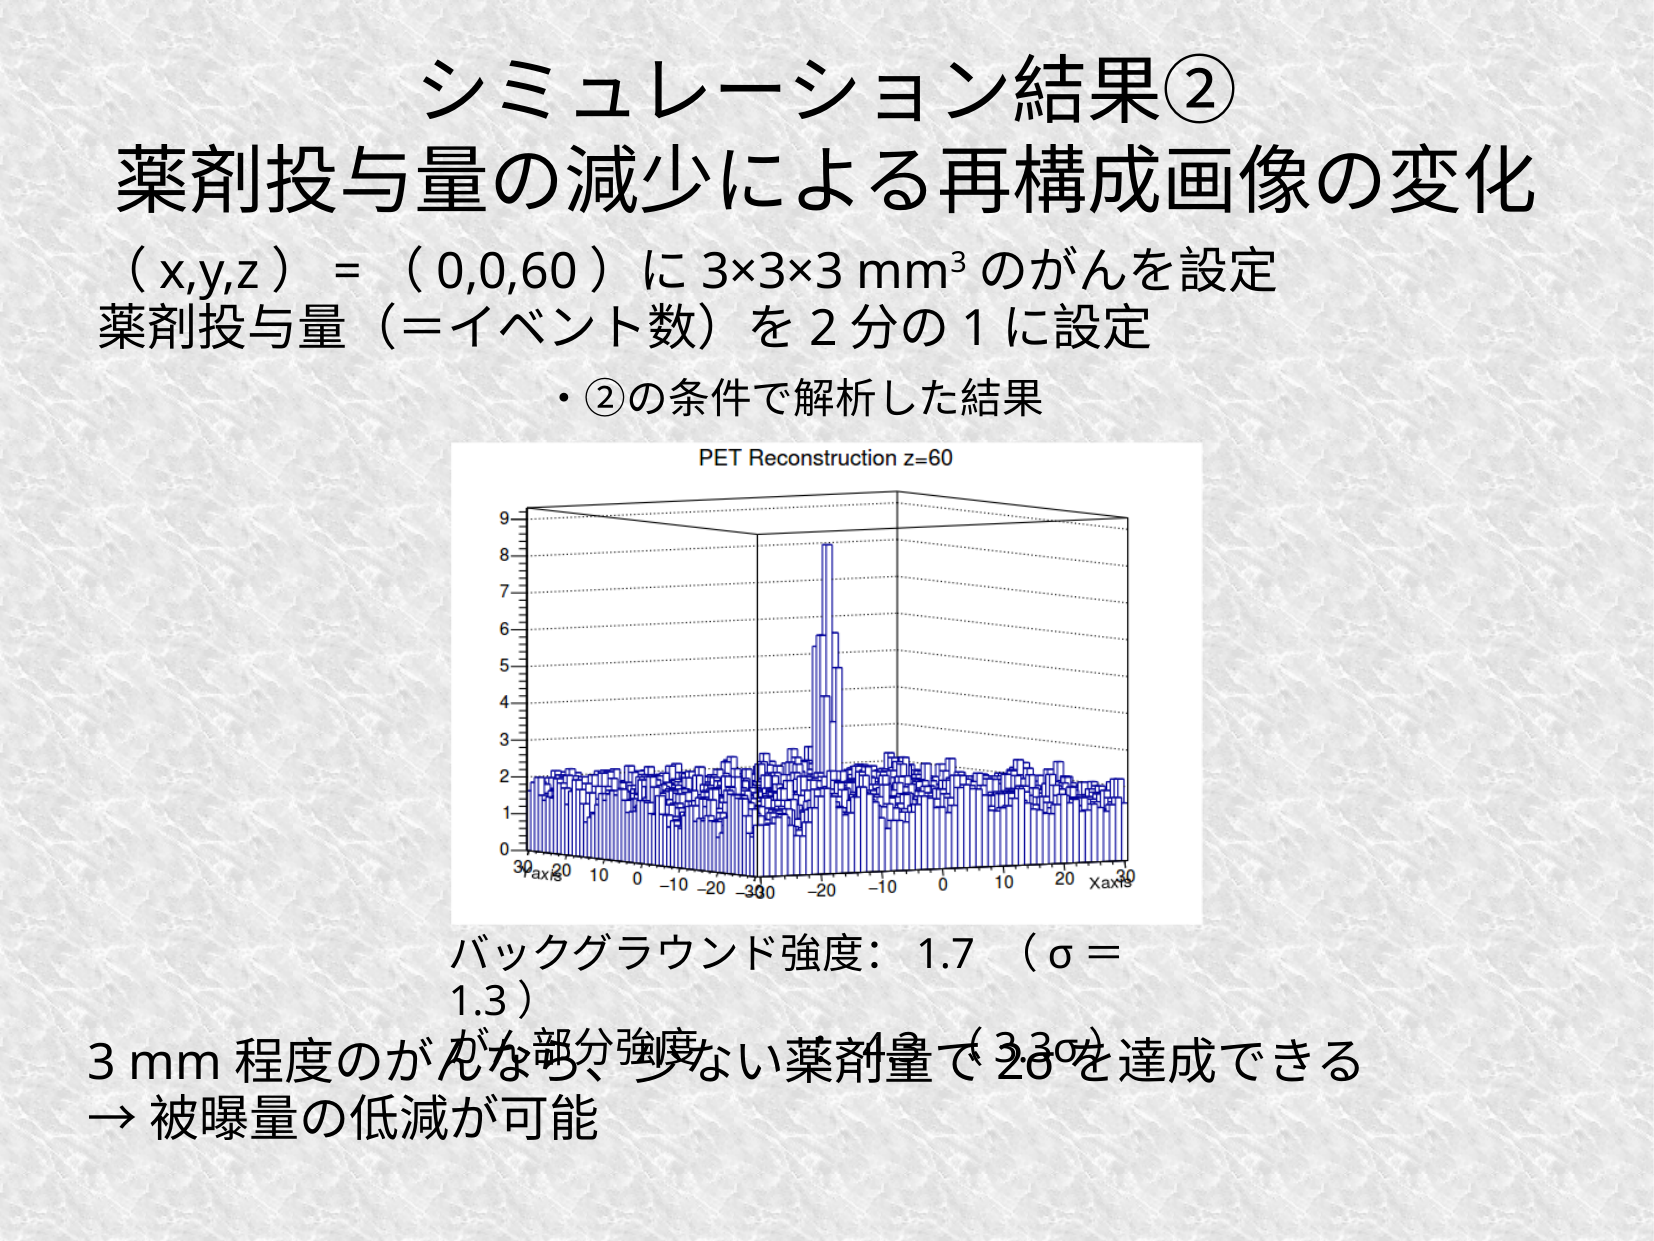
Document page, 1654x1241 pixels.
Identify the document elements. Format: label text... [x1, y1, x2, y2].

text_box （x,y,z）=（0,0,60）に3×3×3 mm3のがんを設定 薬剤投与量（＝イベント数）を2分の1に設定 [82, 236, 1594, 364]
text_box ・②の条件で解析した結果 [528, 368, 1123, 425]
text_box シミュレーション結果② 薬剤投与量の減少による再構成画像の変化 [82, 29, 1570, 236]
text_box バックグラウンド強度：1.7 （σ＝1.3） がん部分強度 ：4.3 （3.3σ） [433, 923, 1218, 1027]
text_box [163, 364, 1318, 849]
text_box 3 mm程度のがんなら、少ない薬剤量で2σを達成できる →被曝量の低減が可能 [72, 1027, 1620, 1134]
picture [0, 0, 1654, 1241]
